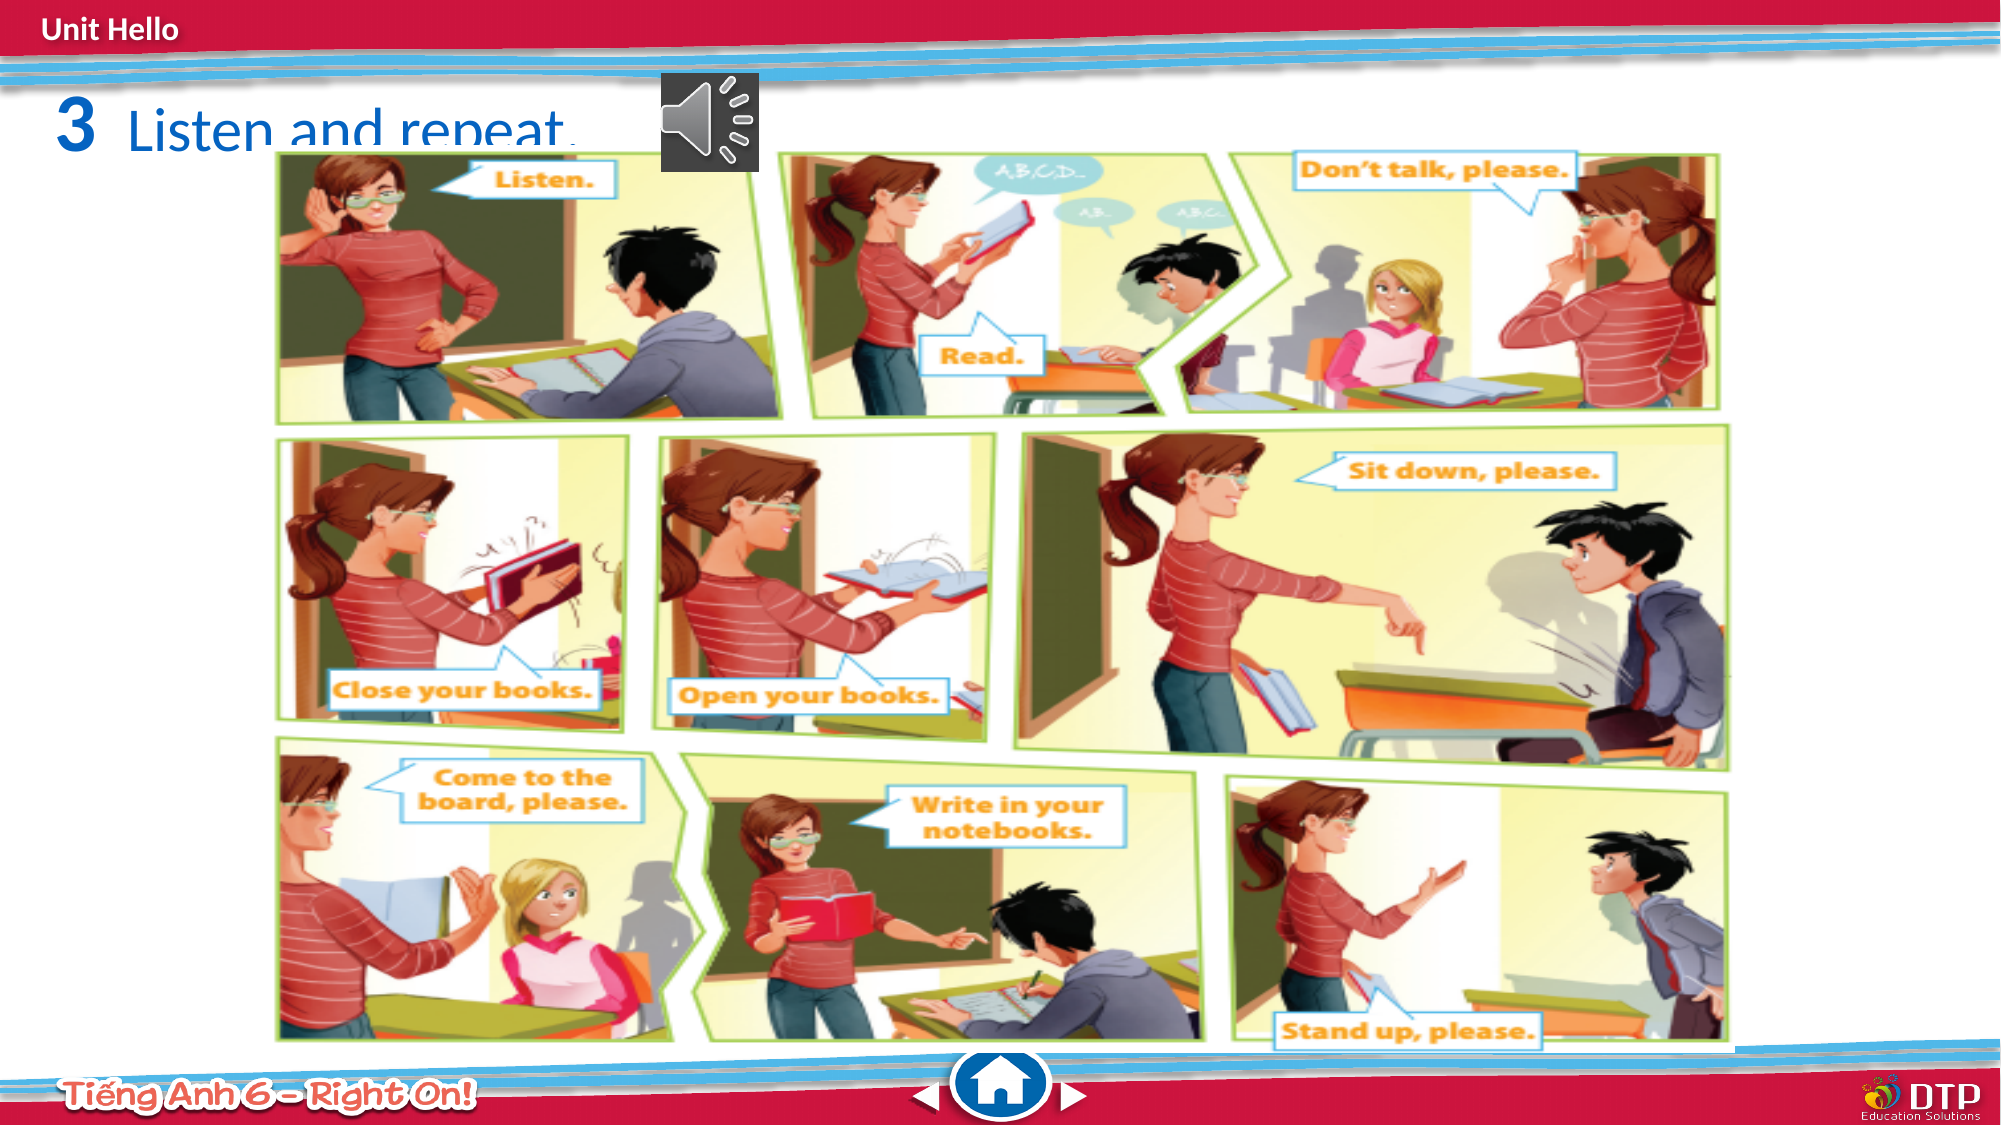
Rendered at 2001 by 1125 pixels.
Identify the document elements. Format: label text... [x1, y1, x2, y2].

picture [0, 0, 2000, 1125]
text_box 3 Listen and repeat. [40, 60, 607, 176]
